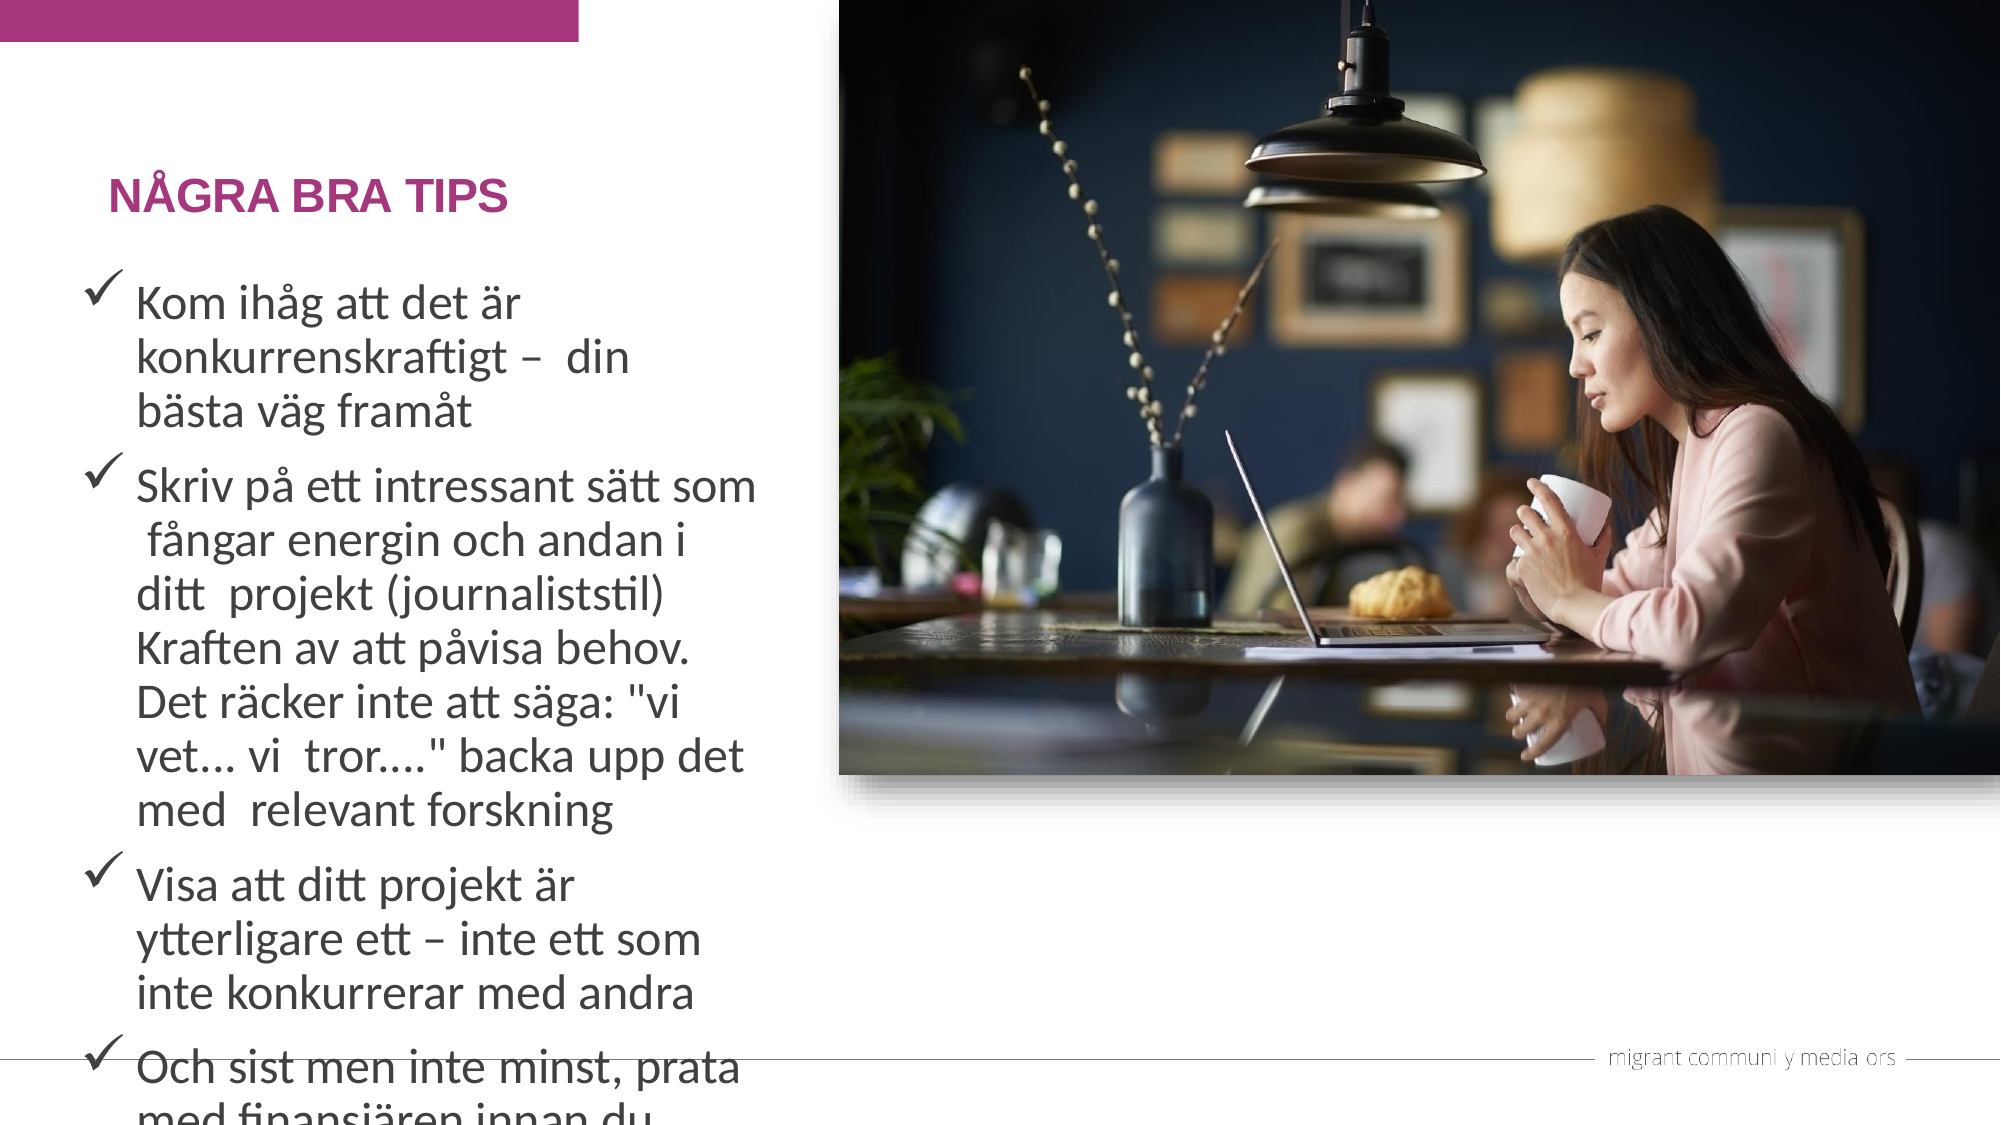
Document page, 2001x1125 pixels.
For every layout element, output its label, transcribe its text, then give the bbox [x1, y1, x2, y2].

picture [1610, 1048, 1895, 1070]
text_box Kom ihåg att det är konkurrenskraftigt – din bästa väg framåt Skriv på ett intressant sätt som fångar energin och andan i ditt projekt (journaliststil) Kraften av att påvisa behov. Det räcker inte att säga: "vi vet... vi tror...." backa upp det med relevant forskning Visa att ditt projekt är ytterligare ett – inte ett som inte konkurrerar med andra Och sist men inte minst, prata med finansiären innan du ansöker [80, 274, 1595, 1125]
title NÅGRA BRA TIPS [106, 162, 563, 274]
text_box [0, 0, 579, 42]
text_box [812, 0, 2000, 831]
